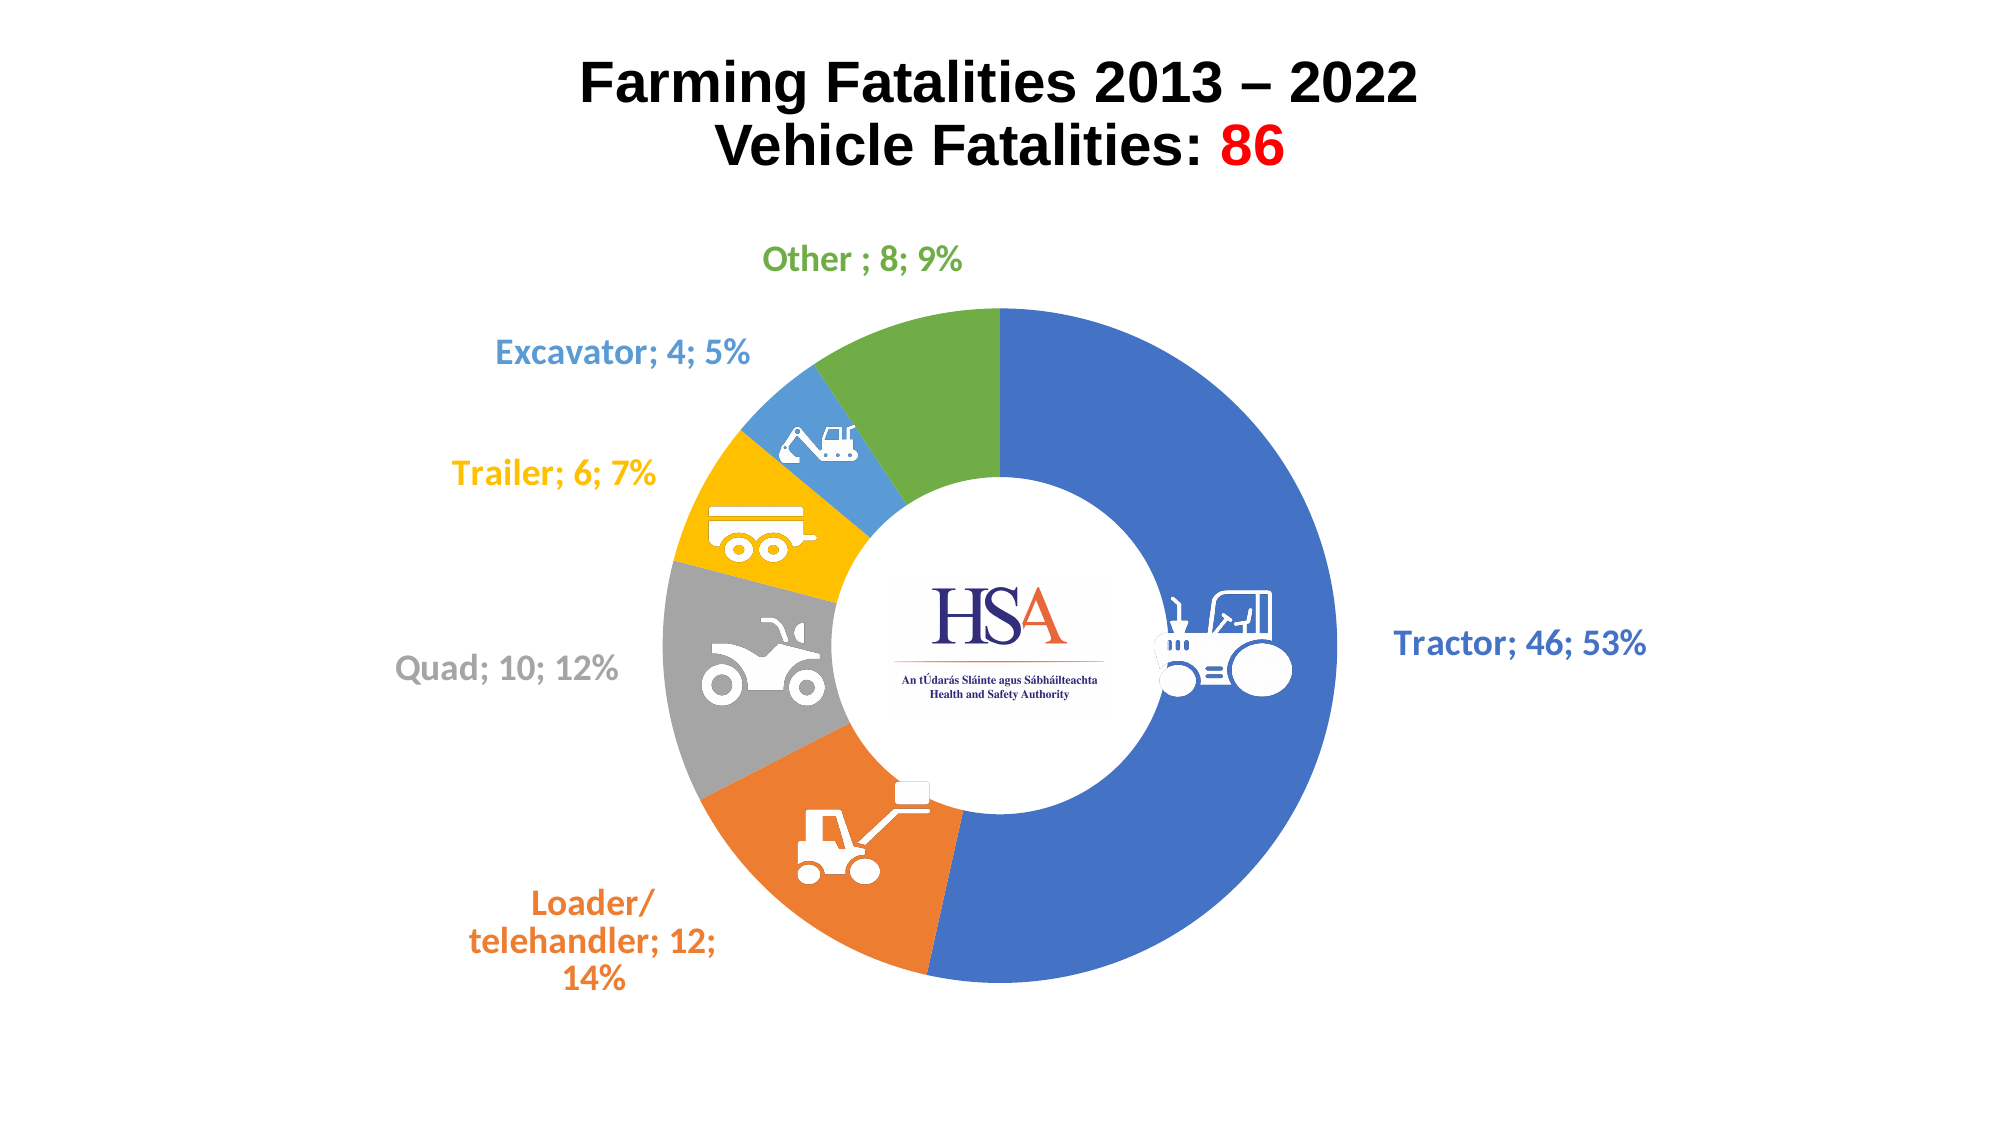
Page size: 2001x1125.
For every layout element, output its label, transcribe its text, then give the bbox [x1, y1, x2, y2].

title Farming Fatalities 2013 – 2022 Vehicle Fatalities: 86 [297, 45, 1703, 185]
chart [59, 237, 1941, 1076]
picture [672, 376, 891, 612]
picture [1108, 542, 1338, 745]
